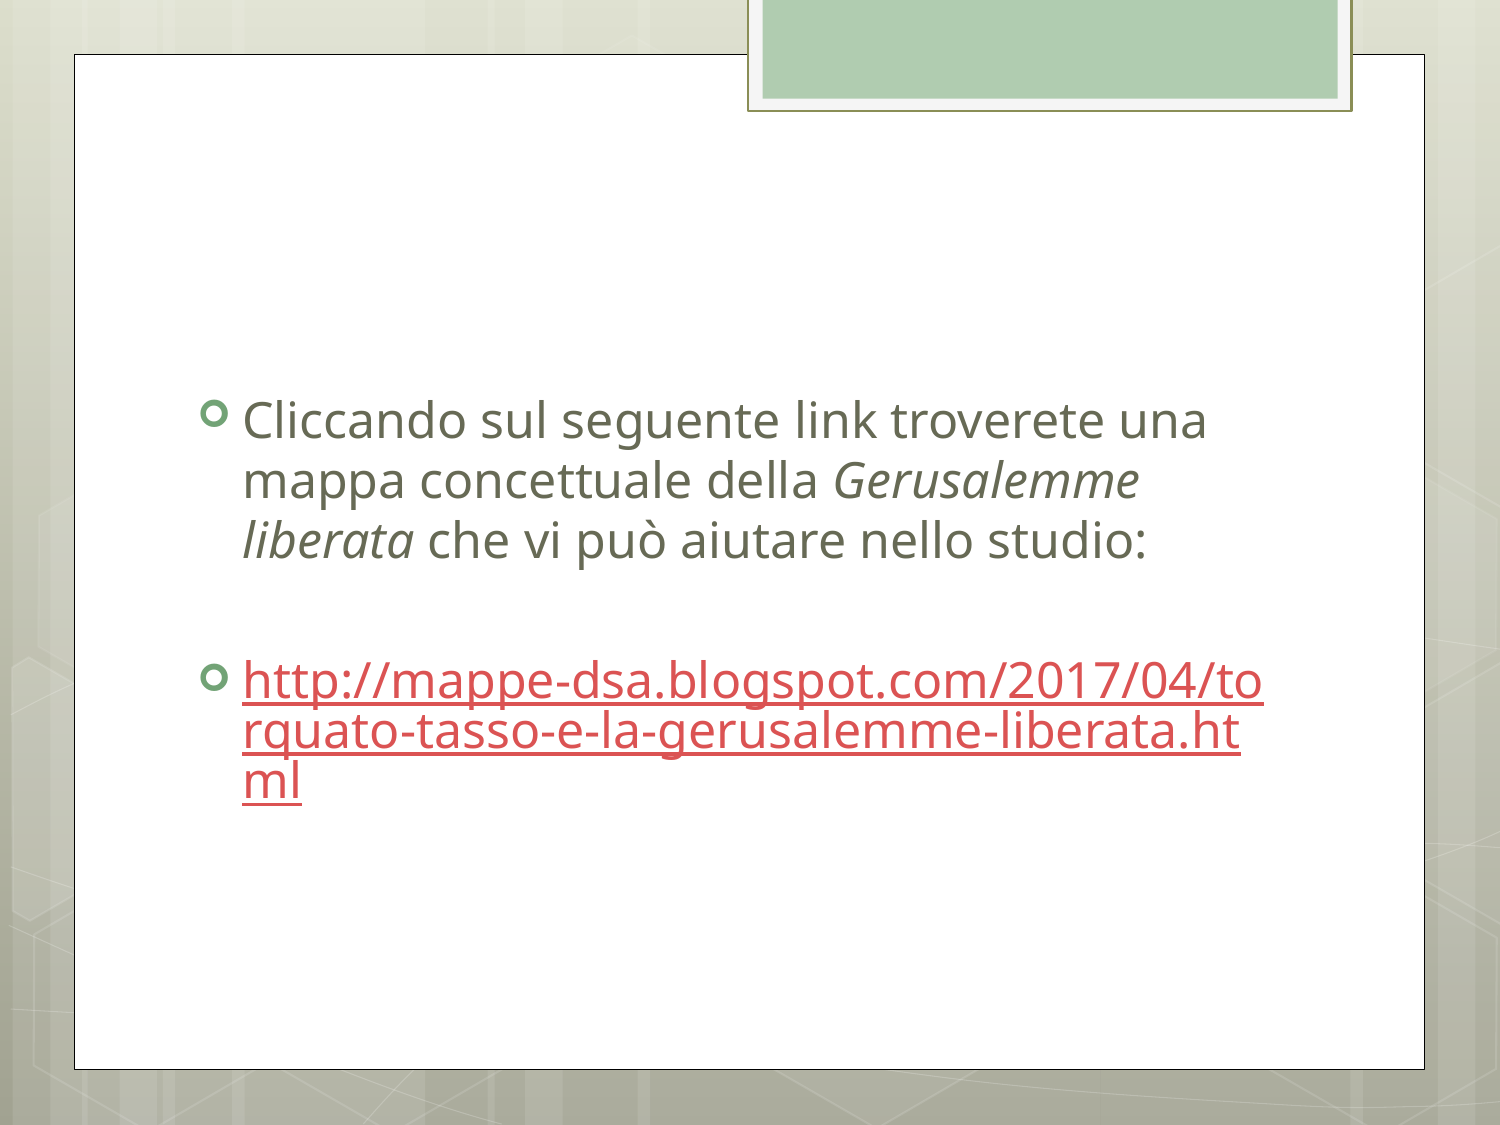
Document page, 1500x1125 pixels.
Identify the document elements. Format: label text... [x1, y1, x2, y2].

list Cliccando sul seguente link troverete una mappa concettuale della Gerusalemme liberata che vi può aiutare nello studio: http://mappe-dsa.blogspot.com/2017/04/torquato-tasso-e-la-gerusalemme-liberata.html [171, 381, 1283, 957]
